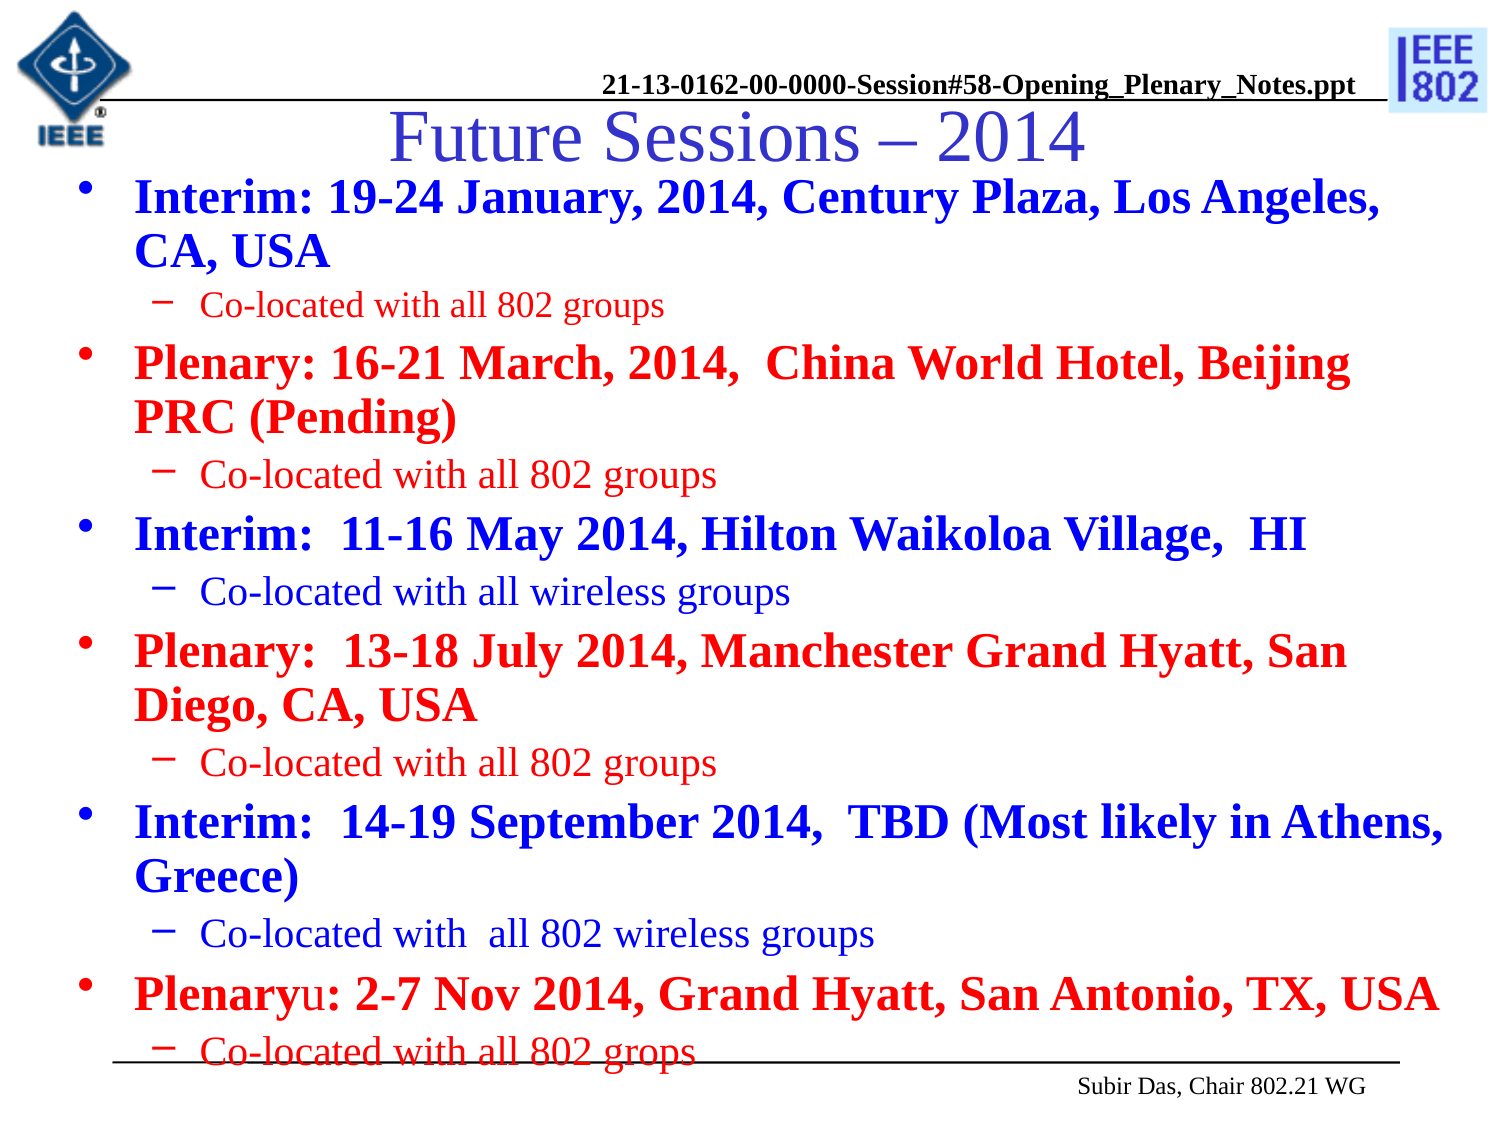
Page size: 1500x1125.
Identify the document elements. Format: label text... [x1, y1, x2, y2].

picture [12, 9, 137, 150]
list Interim: 19-24 January, 2014, Century Plaza, Los Angeles, CA, USA Co-located with all 802 groups Plenary: 16-21 March, 2014, China World Hotel, Beijing PRC (Pending) Co-located with all 802 groups Interim: 11-16 May 2014, Hilton Waikoloa Village, HI Co-located with all wireless groups Plenary: 13-18 July 2014, Manchester Grand Hyatt, San Diego, CA, USA Co-located with all 802 groups Interim: 14-19 September 2014, TBD (Most likely in Athens, Greece) Co-located with all 802 wireless groups Plenaryu: 2-7 Nov 2014, Grand Hyatt, San Antonio, TX, USA Co-located with all 802 grops [62, 162, 1476, 1101]
text_box Subir Das, Chair 802.21 WG [1050, 1062, 1412, 1106]
title Future Sessions – 2014 [37, 112, 1438, 201]
picture [1374, 9, 1499, 138]
